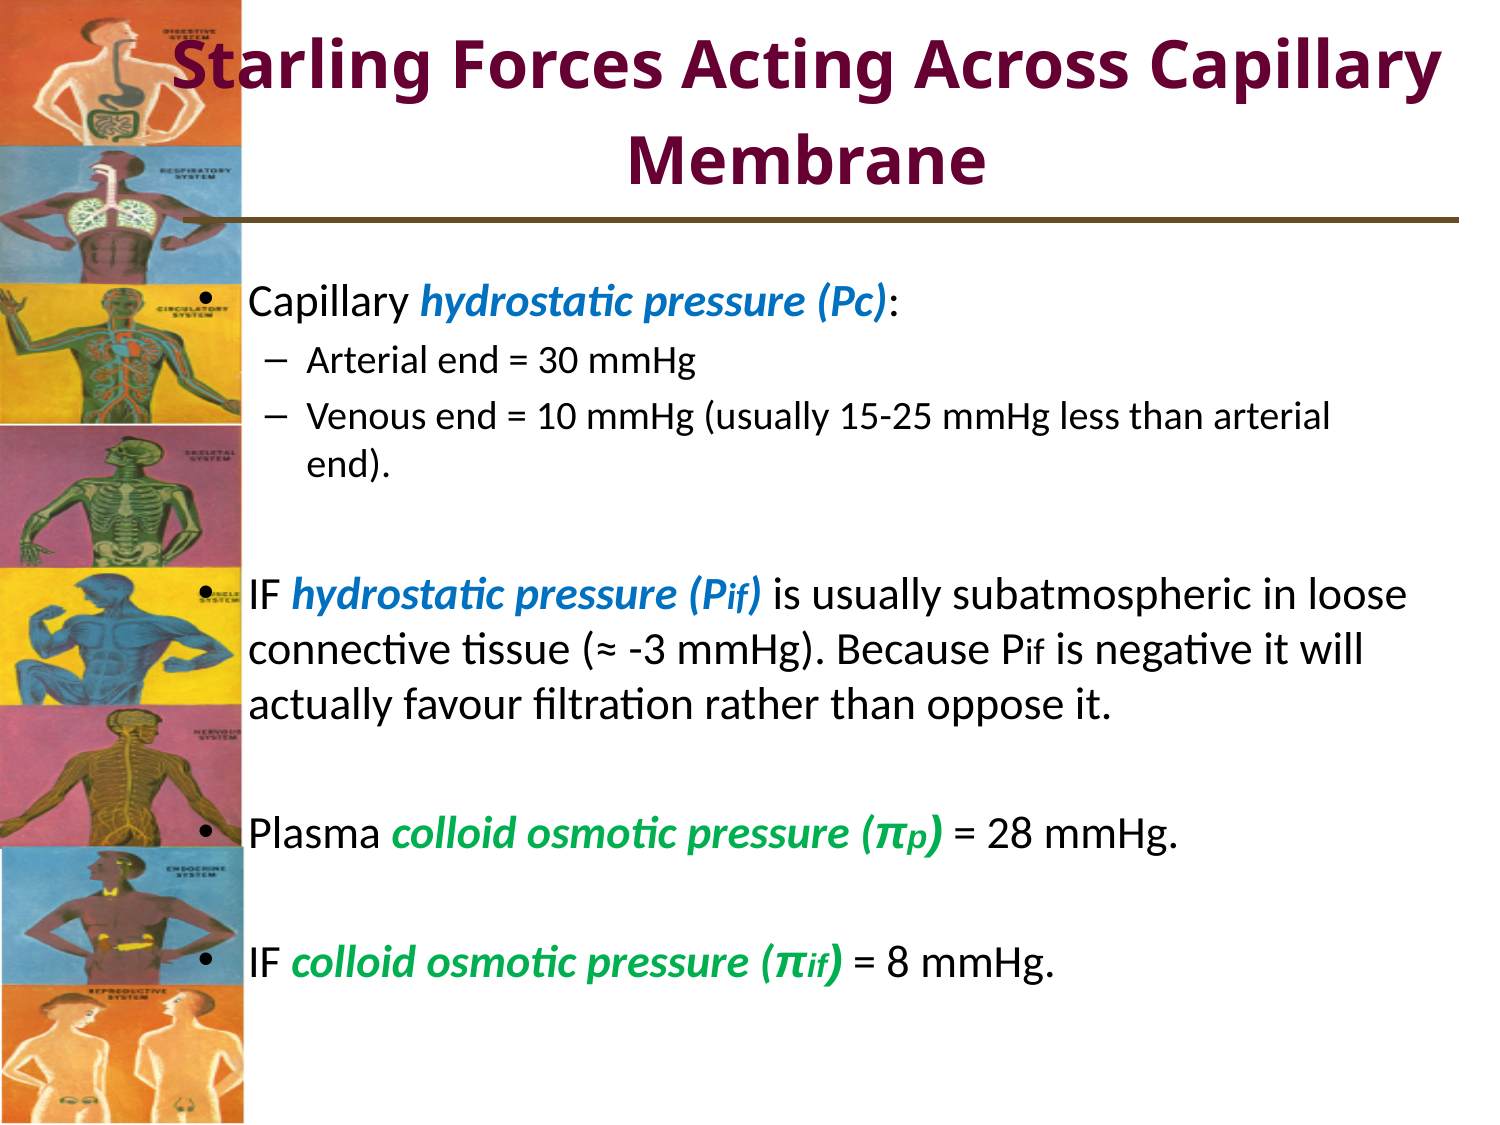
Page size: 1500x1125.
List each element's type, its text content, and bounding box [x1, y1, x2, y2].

picture [0, 0, 1500, 1125]
text_box Starling Forces Acting Across Capillary Membrane [132, 30, 1483, 173]
list Capillary hydrostatic pressure (Pc): Arterial end = 30 mmHg Venous end = 10 mmHg (usually 15-25 mmHg less than arterial end). IF hydrostatic pressure (Pif) is usually subatmospheric in loose connective tissue (≈ -3 mmHg). Because Pif is negative it will actually favour filtration rather than oppose it. Plasma colloid osmotic pressure (πp) = 28 mmHg. IF colloid osmotic pressure (πif) = 8 mmHg. [183, 262, 1425, 1005]
